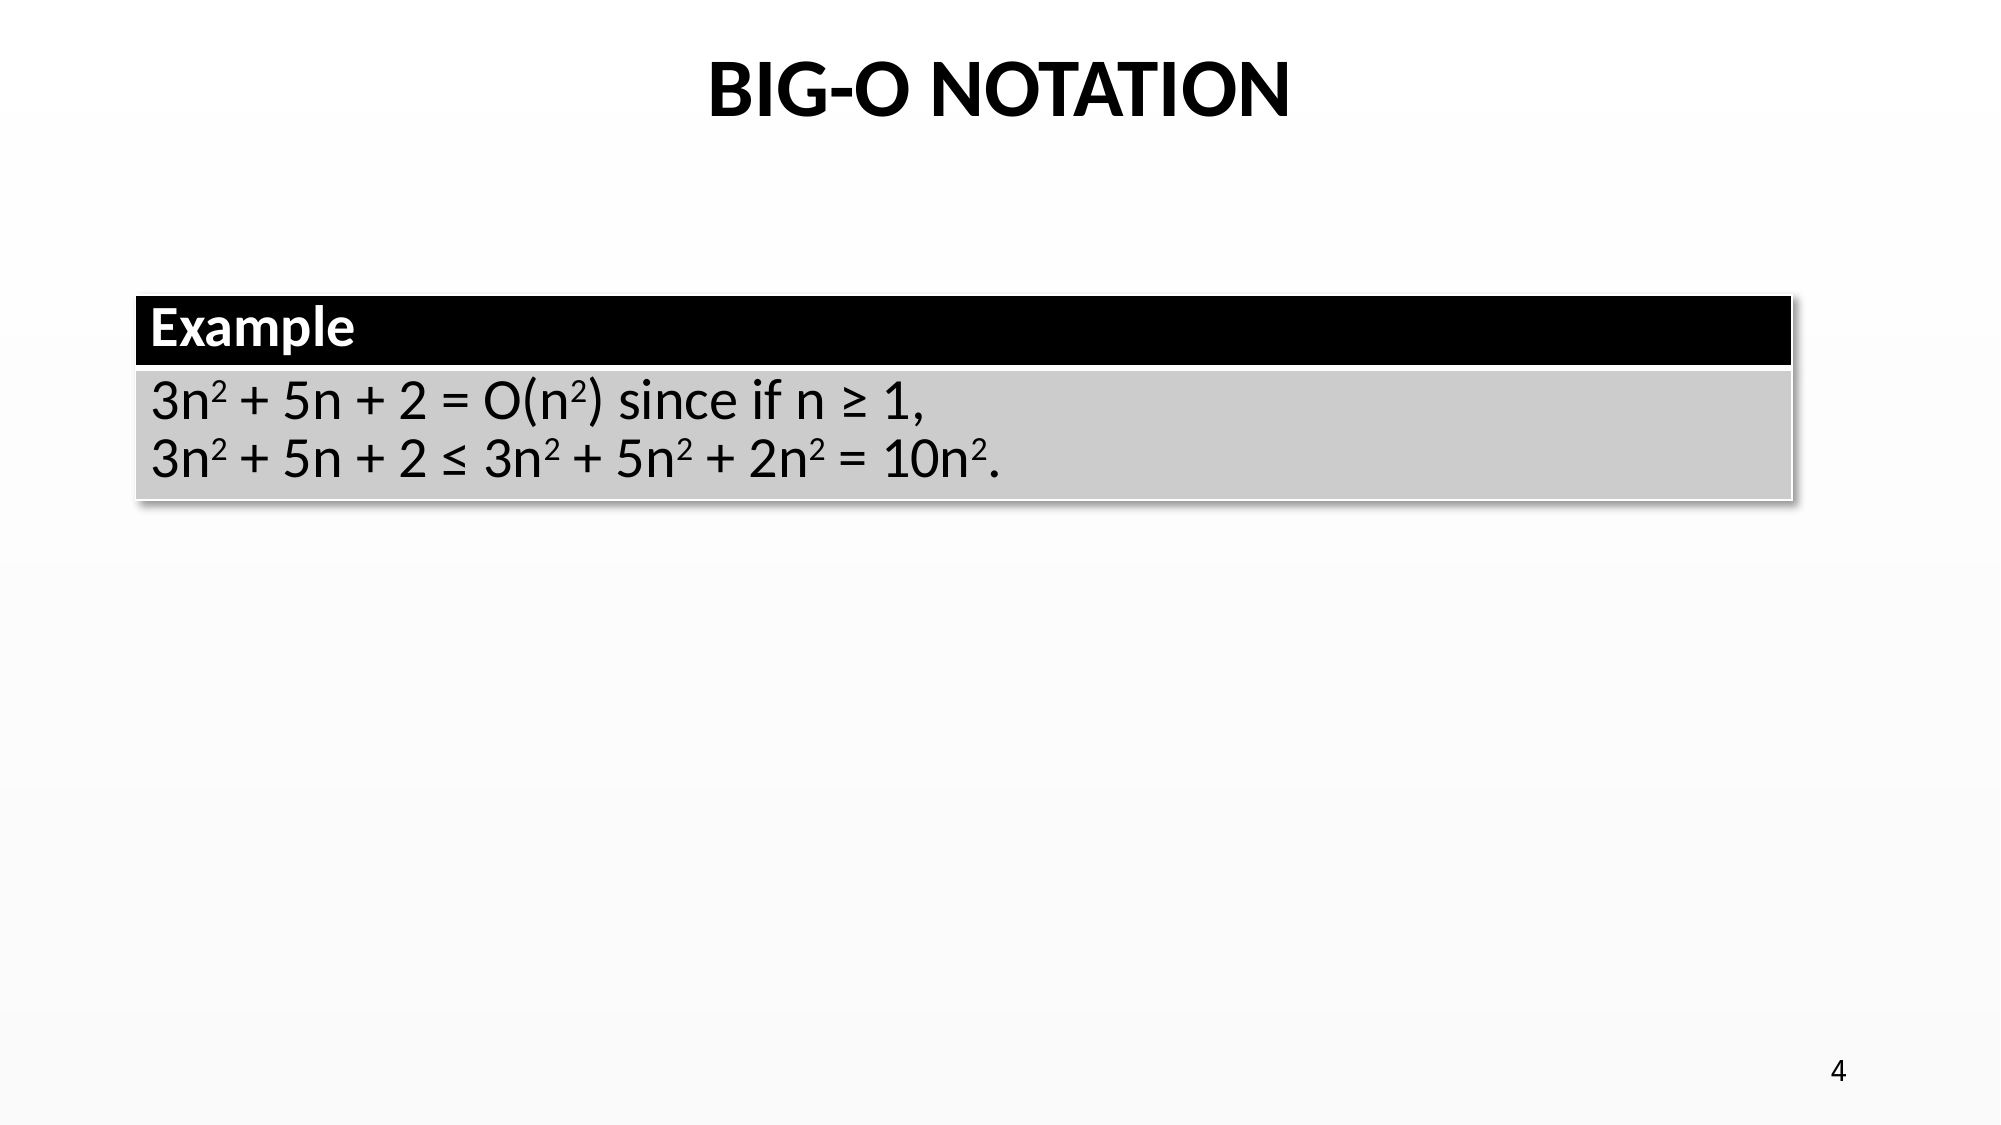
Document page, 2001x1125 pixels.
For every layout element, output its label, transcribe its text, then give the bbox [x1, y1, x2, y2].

slide_number 4 [1412, 1042, 1863, 1103]
title BIG-O NOTATION [0, 0, 2000, 180]
table_cell 3n2 + 5n + 2 = O(n2) since if n ≥ 1, 3n2 + 5n + 2 ≤ 3n2 + 5n2 + 2n2 = 10n2. [136, 371, 1791, 499]
table_header Example [136, 296, 1791, 365]
